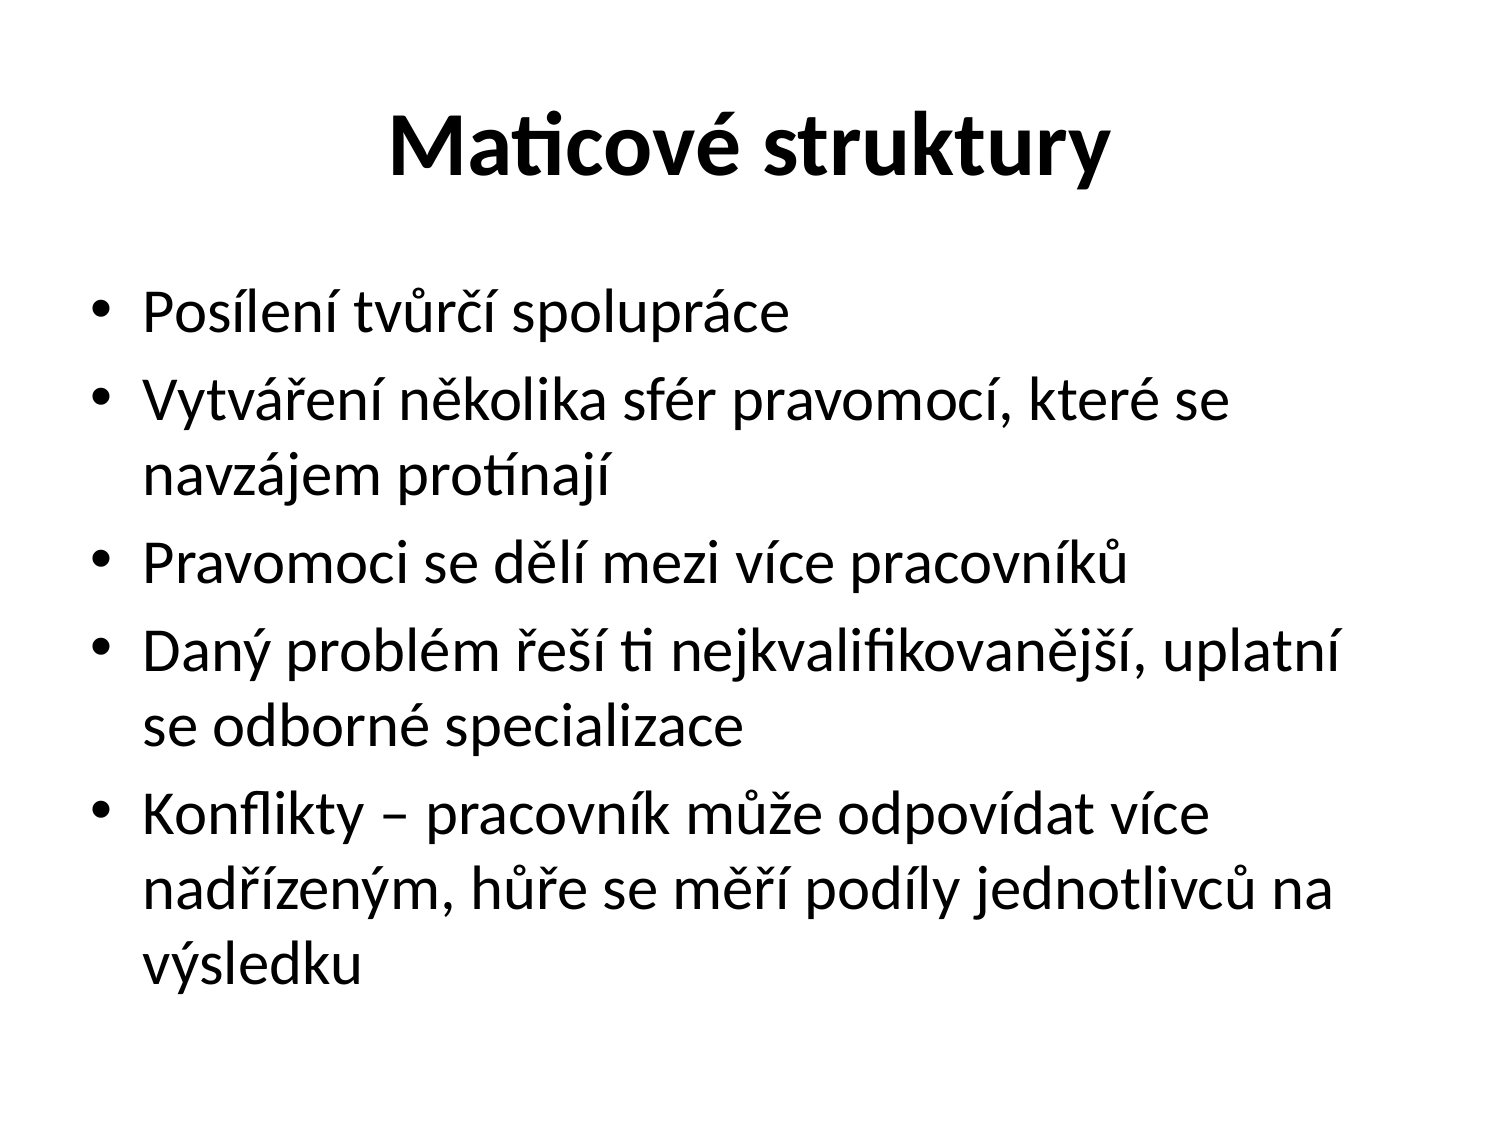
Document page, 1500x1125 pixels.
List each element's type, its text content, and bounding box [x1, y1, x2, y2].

title Maticové struktury [75, 45, 1425, 233]
list Posílení tvůrčí spolupráce Vytváření několika sfér pravomocí, které se navzájem protínají Pravomoci se dělí mezi více pracovníků Daný problém řeší ti nejkvalifikovanější, uplatní se odborné specializace Konflikty – pracovník může odpovídat více nadřízeným, hůře se měří podíly jednotlivců na výsledku [75, 262, 1425, 1005]
